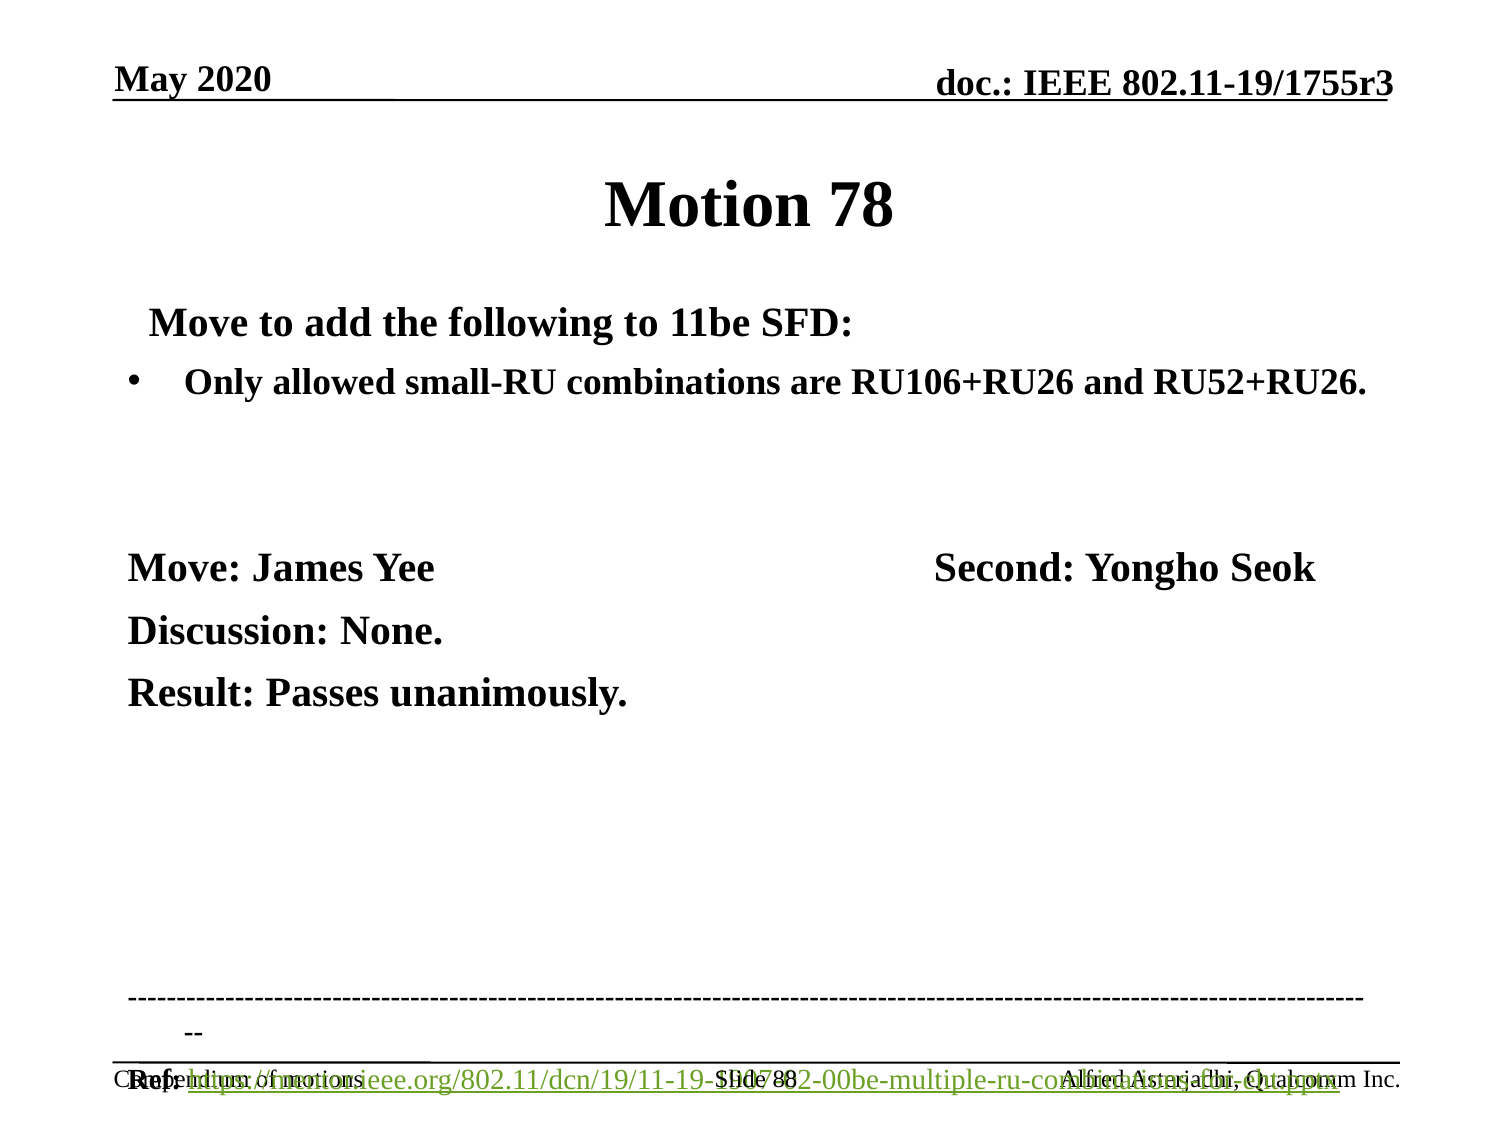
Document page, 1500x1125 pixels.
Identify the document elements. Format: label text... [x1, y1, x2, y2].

slide_number Slide 88 [712, 1061, 800, 1123]
list Move to add the following to 11be SFD: Only allowed small-RU combinations are RU106+RU26 and RU52+RU26. Move: James Yee Second: Yongho Seok Discussion: None. Result: Passes unanimously. --------------------------------------------------------------------------------------------------------------------------------- Ref: https://mentor.ieee.org/802.11/dcn/19/11-19-1907-02-00be-multiple-ru-combinations-for-eht.pptx [112, 286, 1388, 1071]
footer Alfred Asterjadhi, Qualcomm Inc. [878, 1061, 1402, 1093]
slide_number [114, 54, 423, 100]
title Motion 78 [112, 112, 1388, 286]
